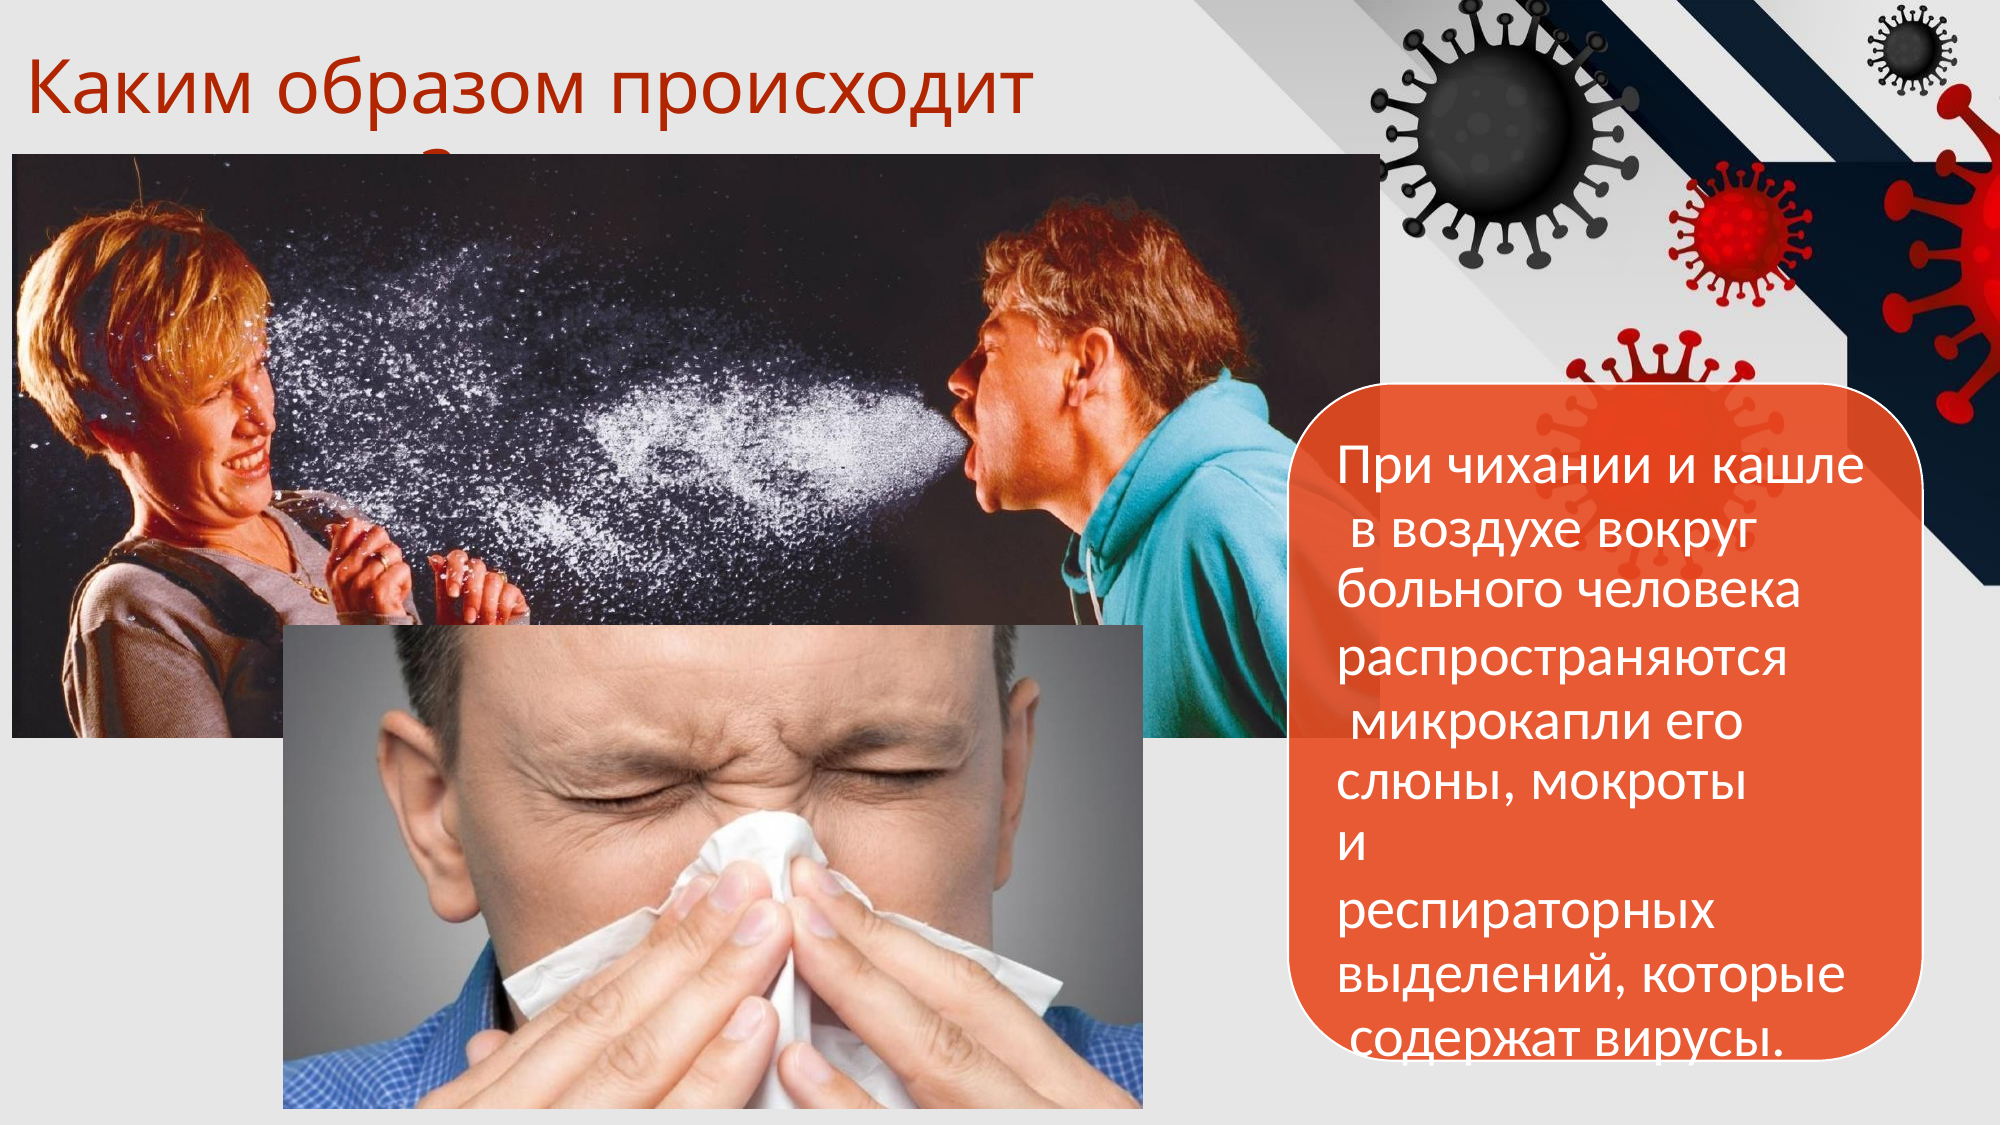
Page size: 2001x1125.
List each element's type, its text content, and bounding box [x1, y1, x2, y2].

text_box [12, 154, 1925, 1109]
picture [0, 0, 2000, 1125]
title Каким образом происходит заражение? [23, 36, 1275, 152]
